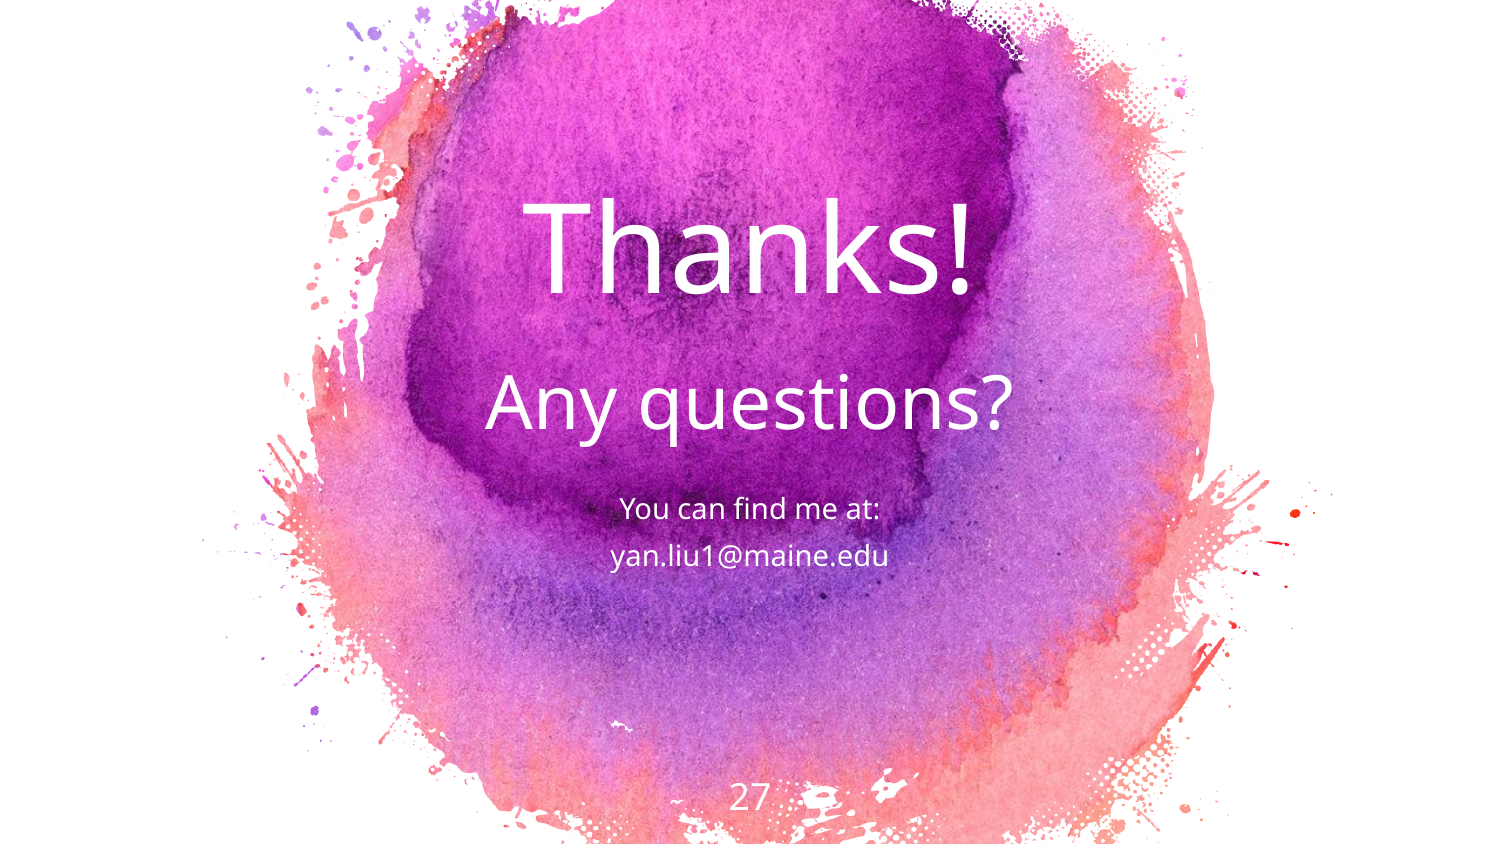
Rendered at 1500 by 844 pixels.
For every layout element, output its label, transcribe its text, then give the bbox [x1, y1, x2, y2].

title Thanks! [351, 143, 1149, 334]
list You can find me at: yan.liu1@maine.edu [351, 475, 1149, 701]
subtitle Any questions? [351, 339, 1149, 469]
picture [0, 0, 1500, 844]
slide_number 27 [705, 766, 795, 832]
